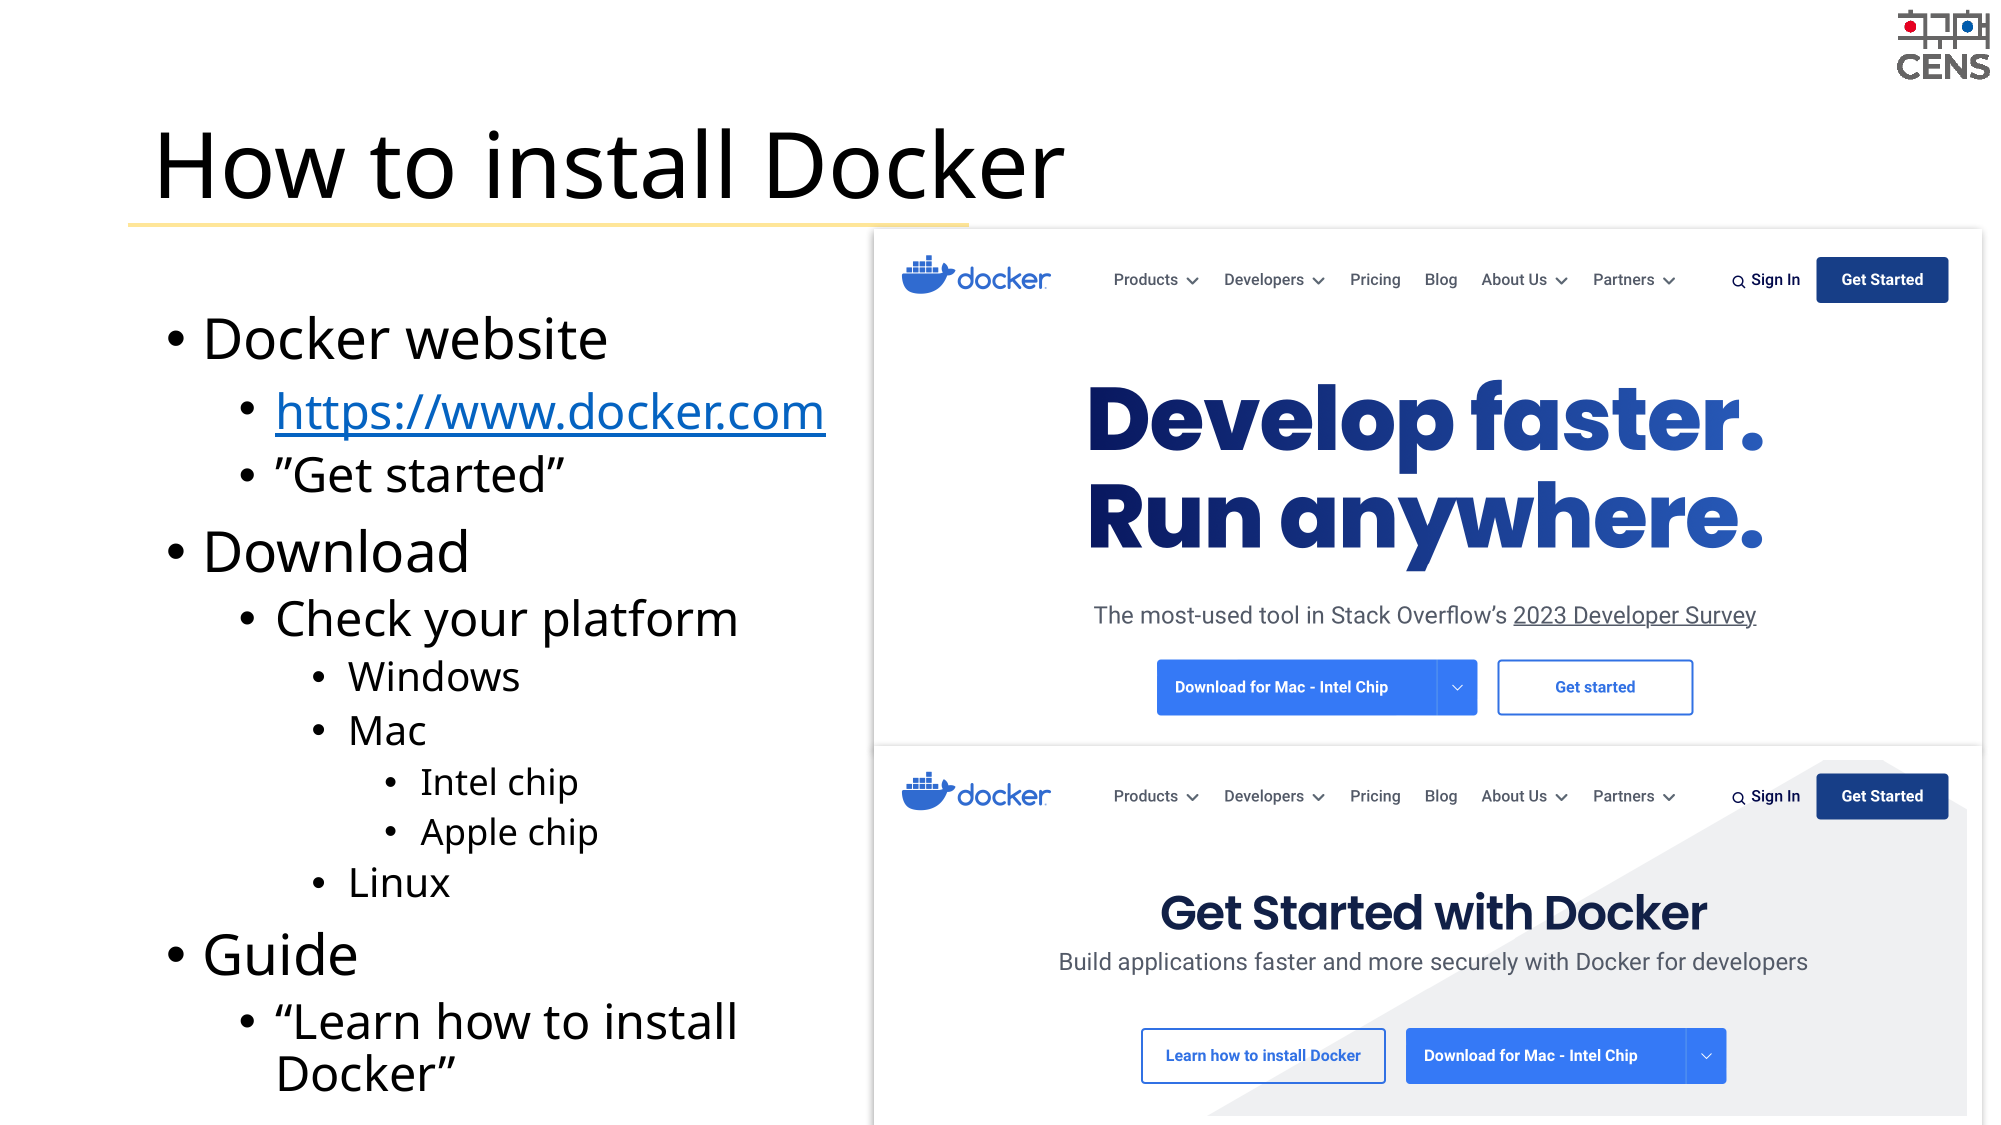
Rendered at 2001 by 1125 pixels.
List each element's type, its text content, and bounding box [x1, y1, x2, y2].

picture [888, 760, 1968, 1117]
picture [888, 243, 1968, 735]
title How to install Docker [137, 59, 1863, 278]
picture [1894, 7, 1992, 82]
list Docker website https://www.docker.com ”Get started” Download Check your platform Windows Mac Intel chip Apple chip Linux Guide “Learn how to install Docker” [151, 303, 862, 1117]
